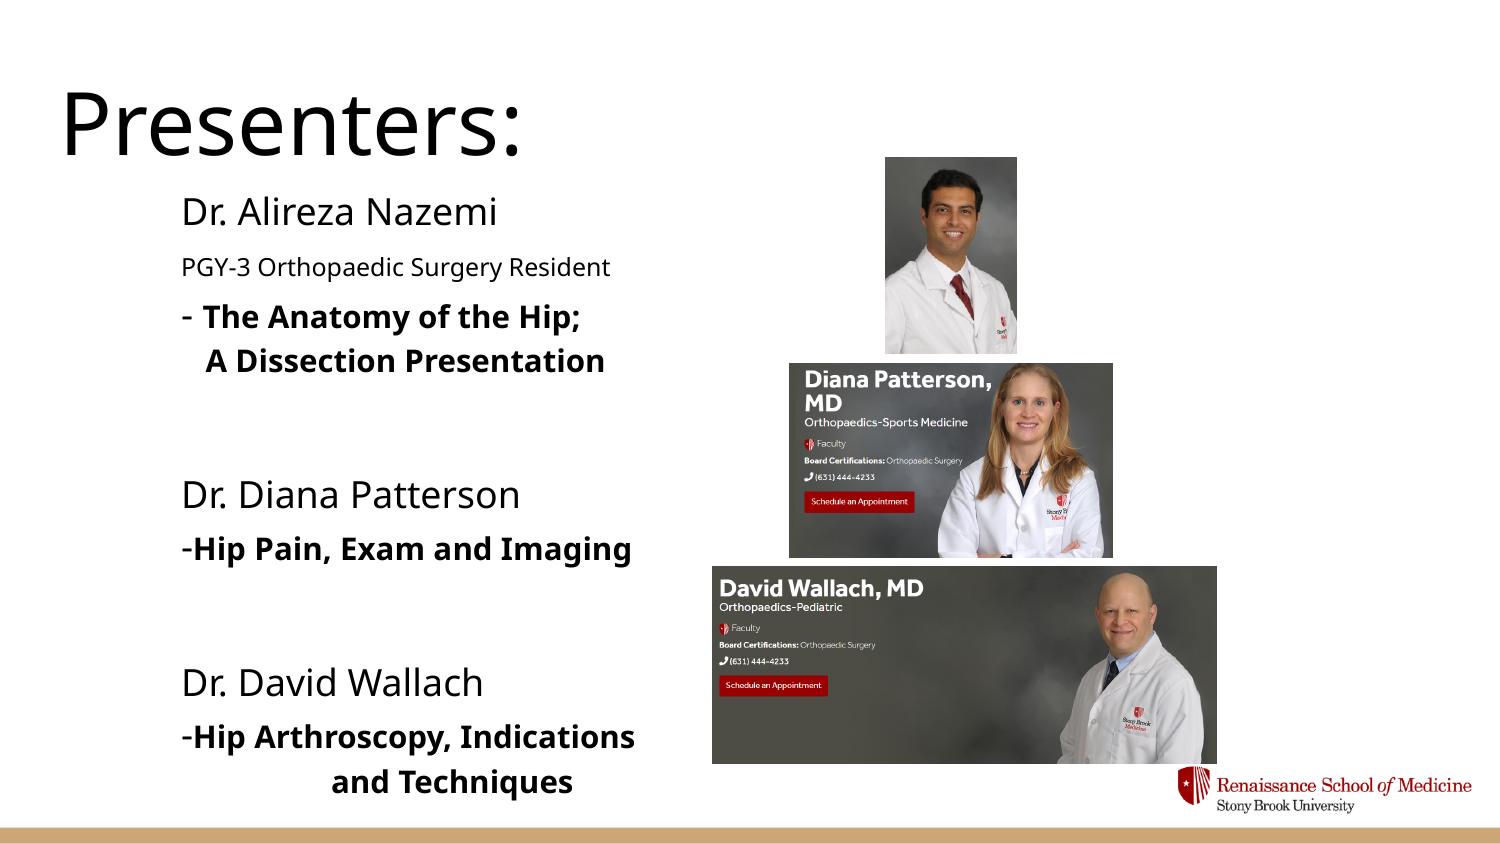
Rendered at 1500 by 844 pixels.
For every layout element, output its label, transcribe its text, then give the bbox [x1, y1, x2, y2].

list Dr. Alireza Nazemi PGY-3 Orthopaedic Surgery Resident - The Anatomy of the Hip; A Dissection Presentation Dr. Diana Patterson -Hip Pain, Exam and Imaging Dr. David Wallach -Hip Arthroscopy, Indications and Techniques [166, 165, 1155, 821]
picture [789, 363, 1114, 558]
picture [712, 566, 1486, 821]
picture [884, 157, 1018, 355]
title Presenters: [44, 51, 1442, 189]
